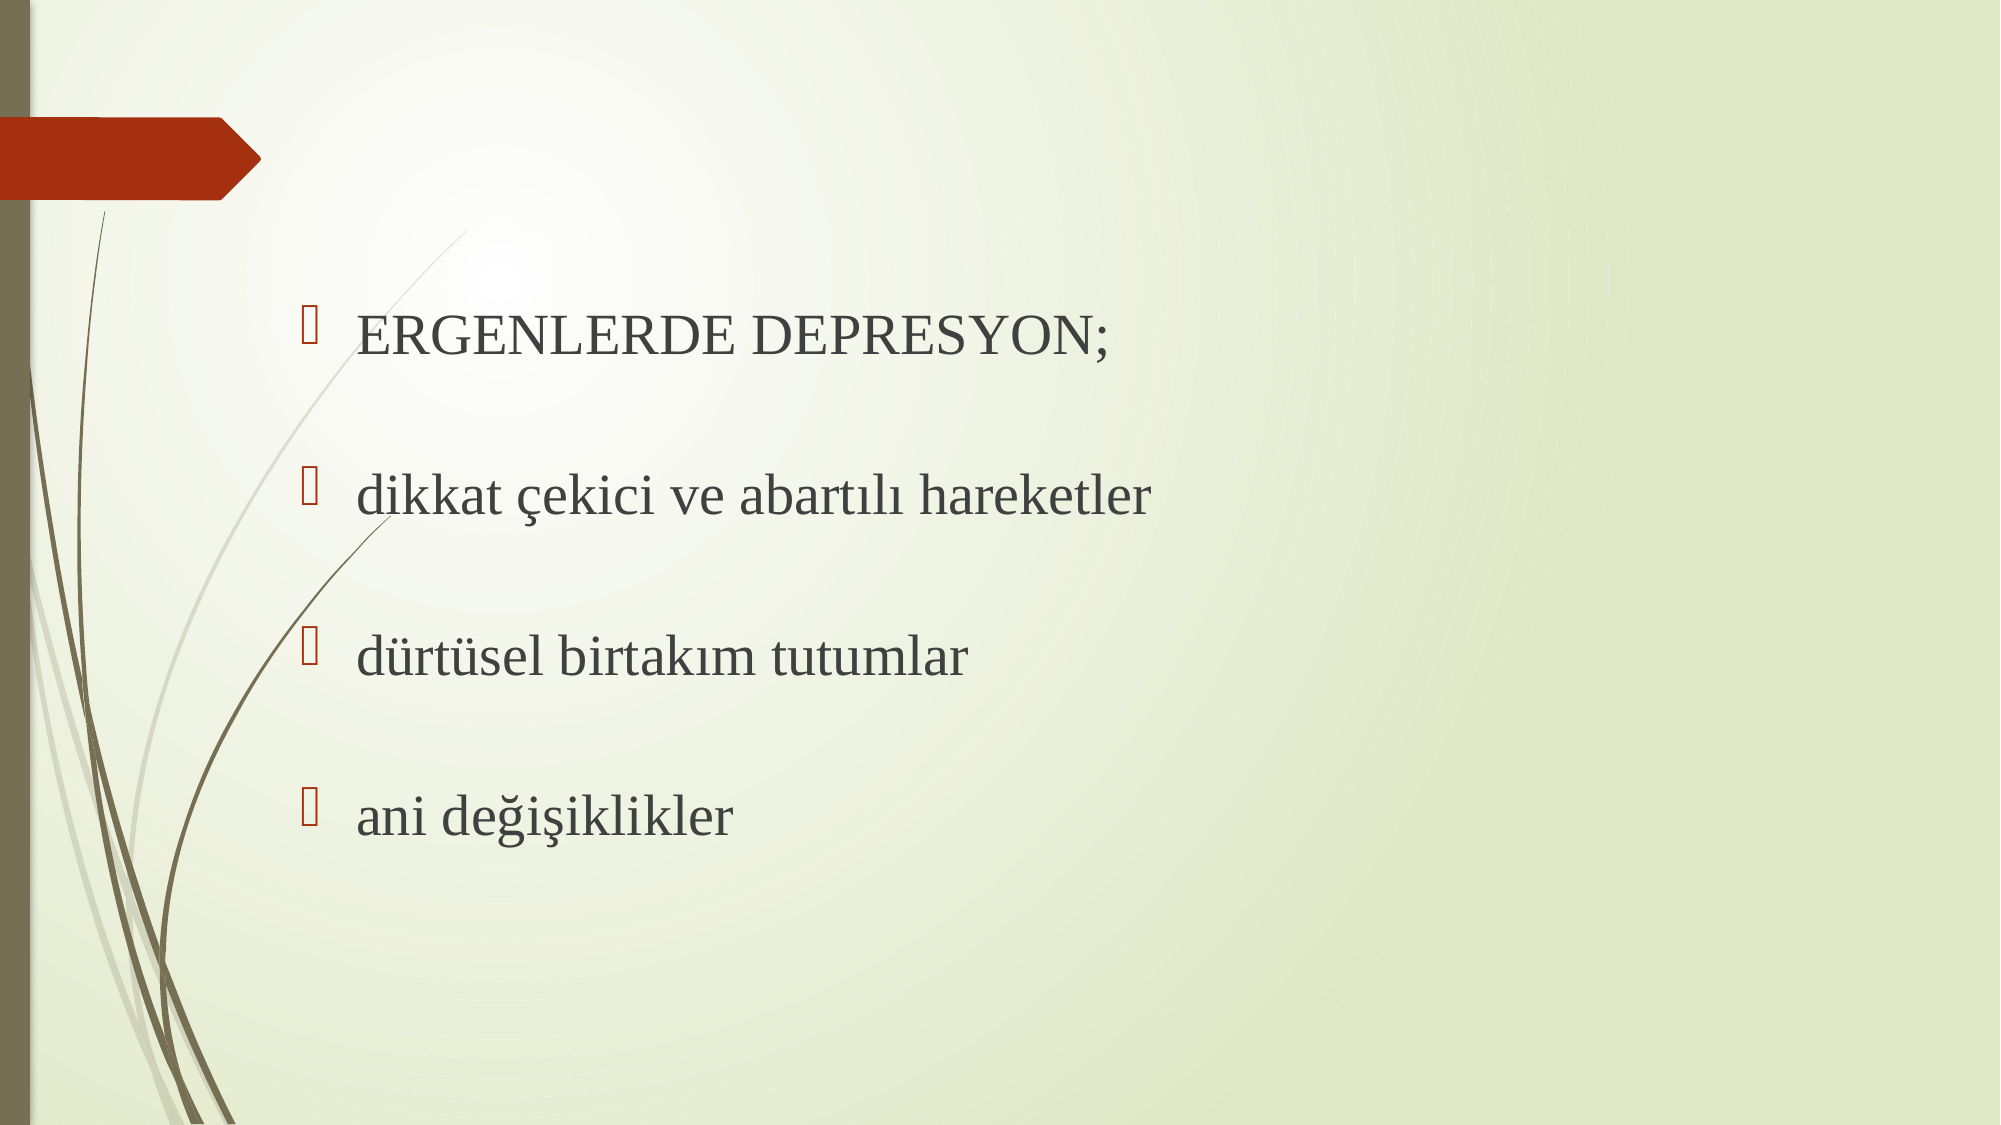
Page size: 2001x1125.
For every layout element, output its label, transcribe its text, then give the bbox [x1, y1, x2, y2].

list ERGENLERDE DEPRESYON; dikkat çekici ve abartılı hareketler dürtüsel birtakım tutumlar ani değişiklikler [285, 218, 1888, 1083]
